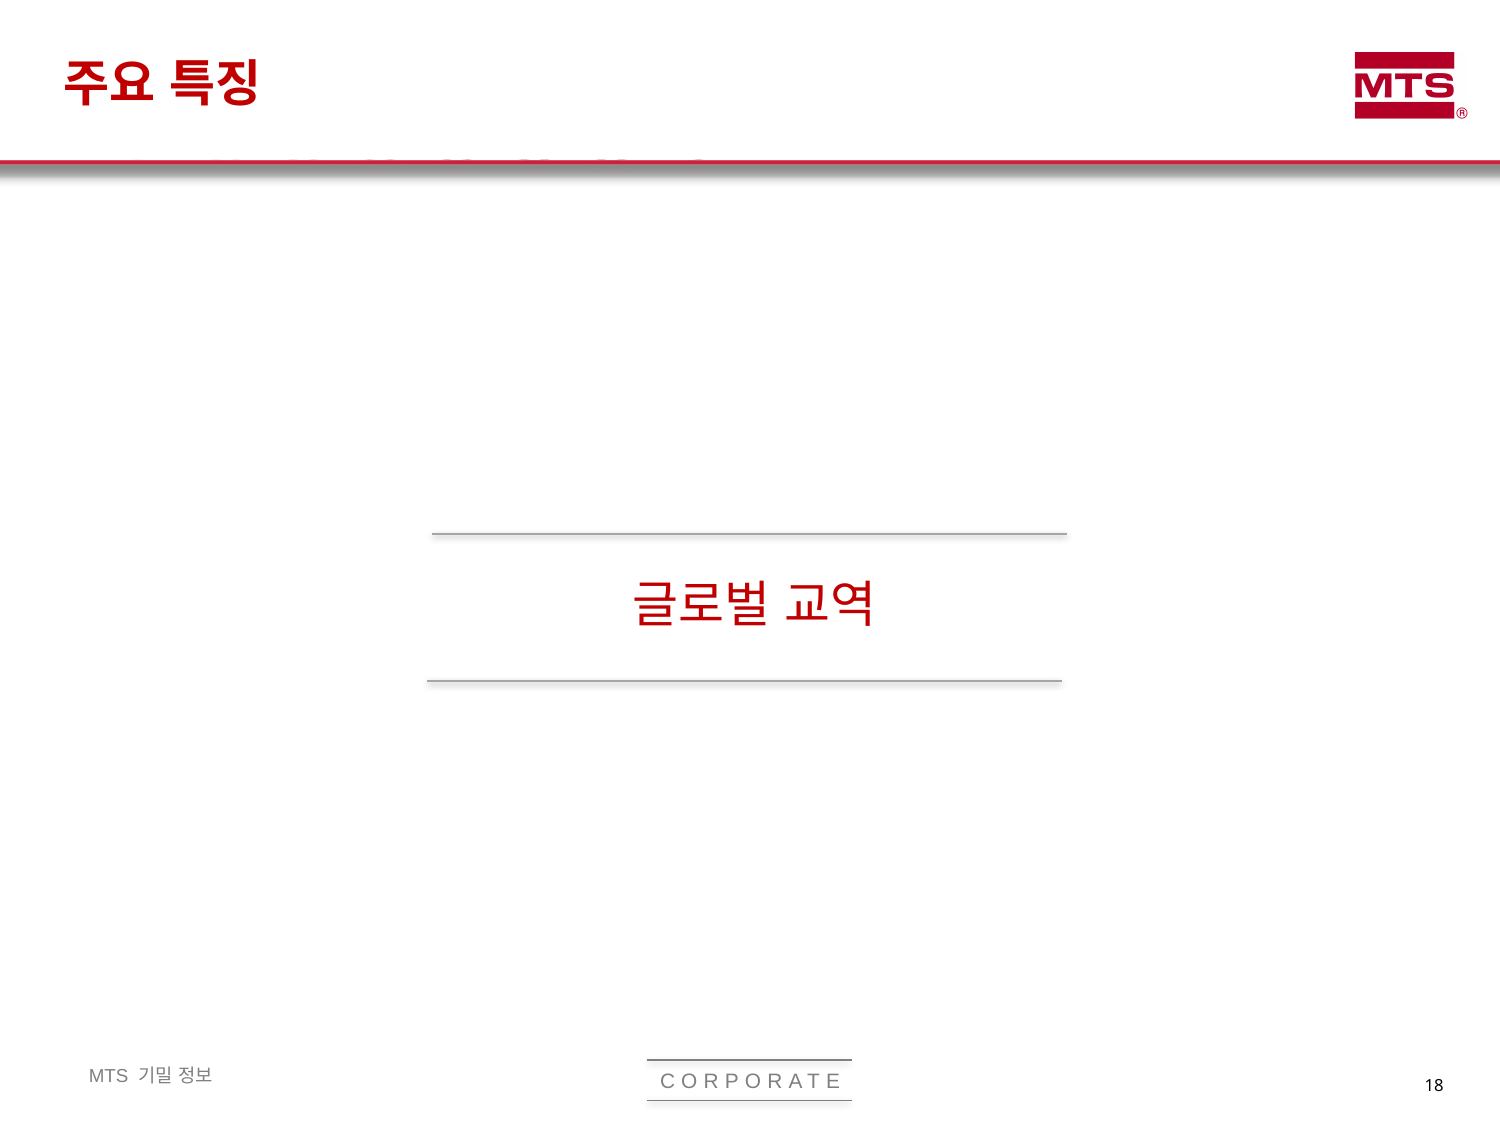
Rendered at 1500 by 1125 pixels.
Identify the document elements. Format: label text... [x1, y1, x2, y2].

text_box 18 [1409, 1067, 1459, 1103]
picture [1354, 51, 1468, 120]
list 글로벌 교역 [74, 231, 1425, 974]
picture [0, 159, 1500, 188]
title 주요 특징 [48, 39, 1173, 125]
